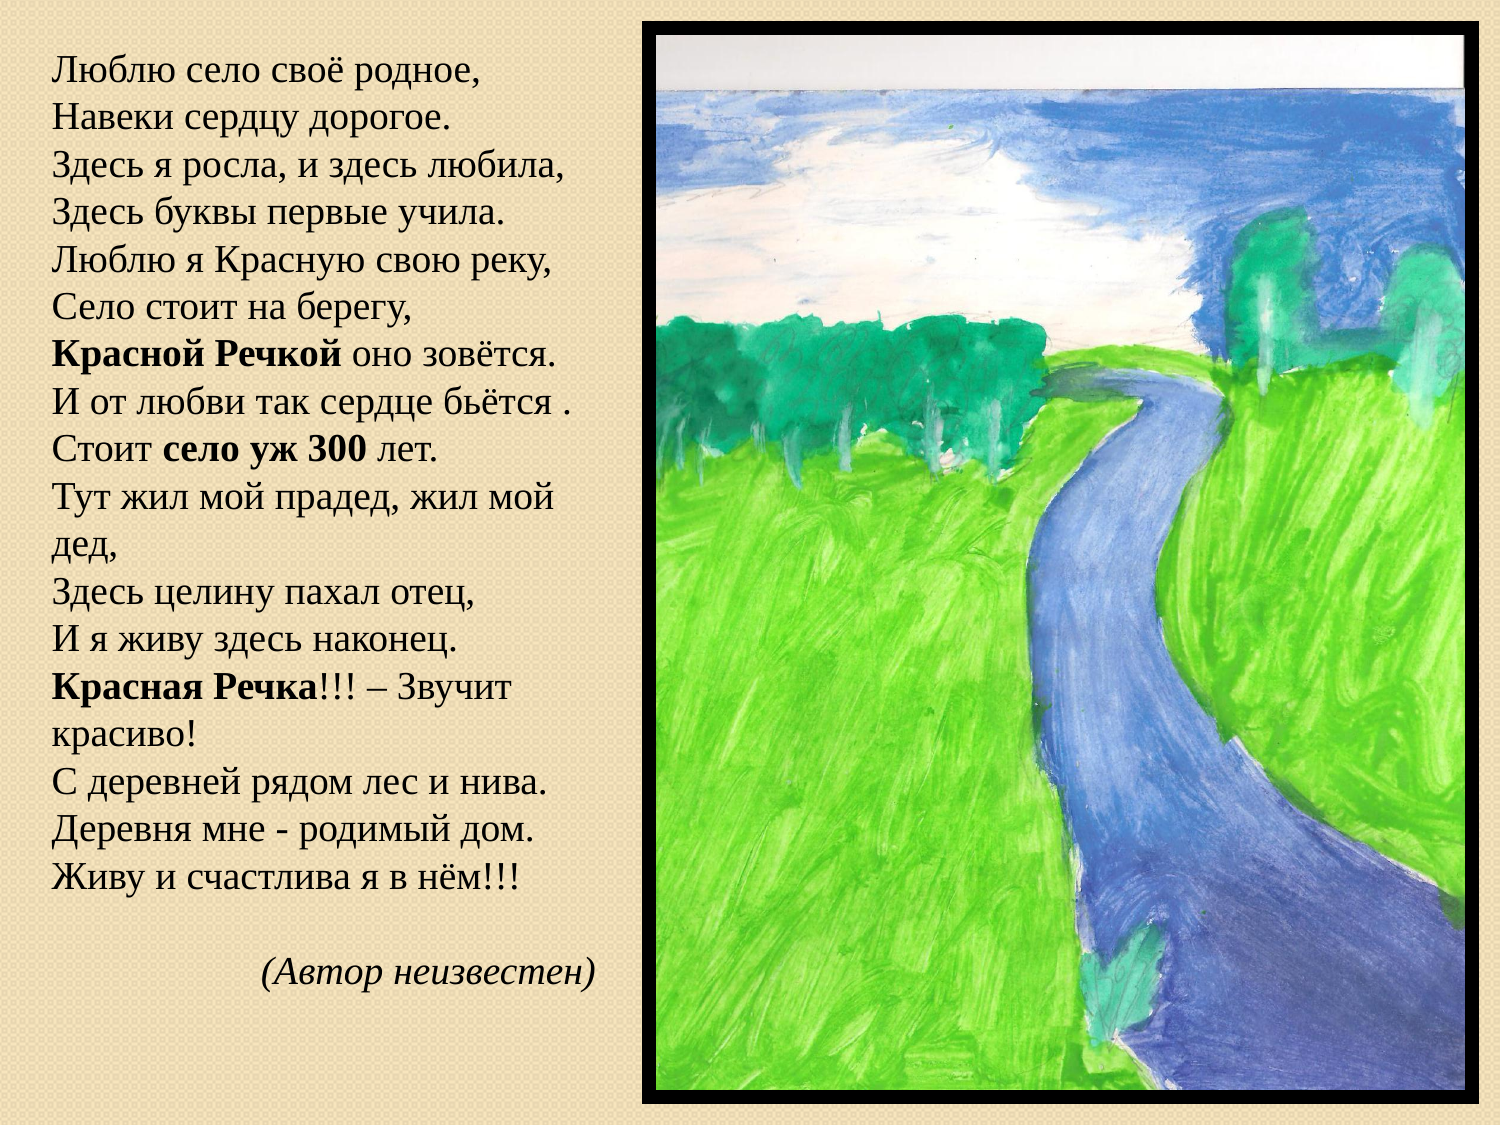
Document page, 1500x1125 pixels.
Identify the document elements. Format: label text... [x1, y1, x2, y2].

list Люблю село своё родное, Навеки сердцу дорогое. Здесь я росла, и здесь любила, Здесь буквы первые учила. Люблю я Красную свою реку, Село стоит на берегу, Красной Речкой оно зовётся. И от любви так сердце бьётся . Стоит село уж 300 лет. Тут жил мой прадед, жил мой дед, Здесь целину пахал отец, И я живу здесь наконец. Красная Речка!!! – Звучит красиво! С деревней рядом лес и нива. Деревня мне - родимый дом. Живу и счастлива я в нём!!! (Автор неизвестен) [29, 35, 622, 1079]
picture [655, 34, 1465, 1091]
